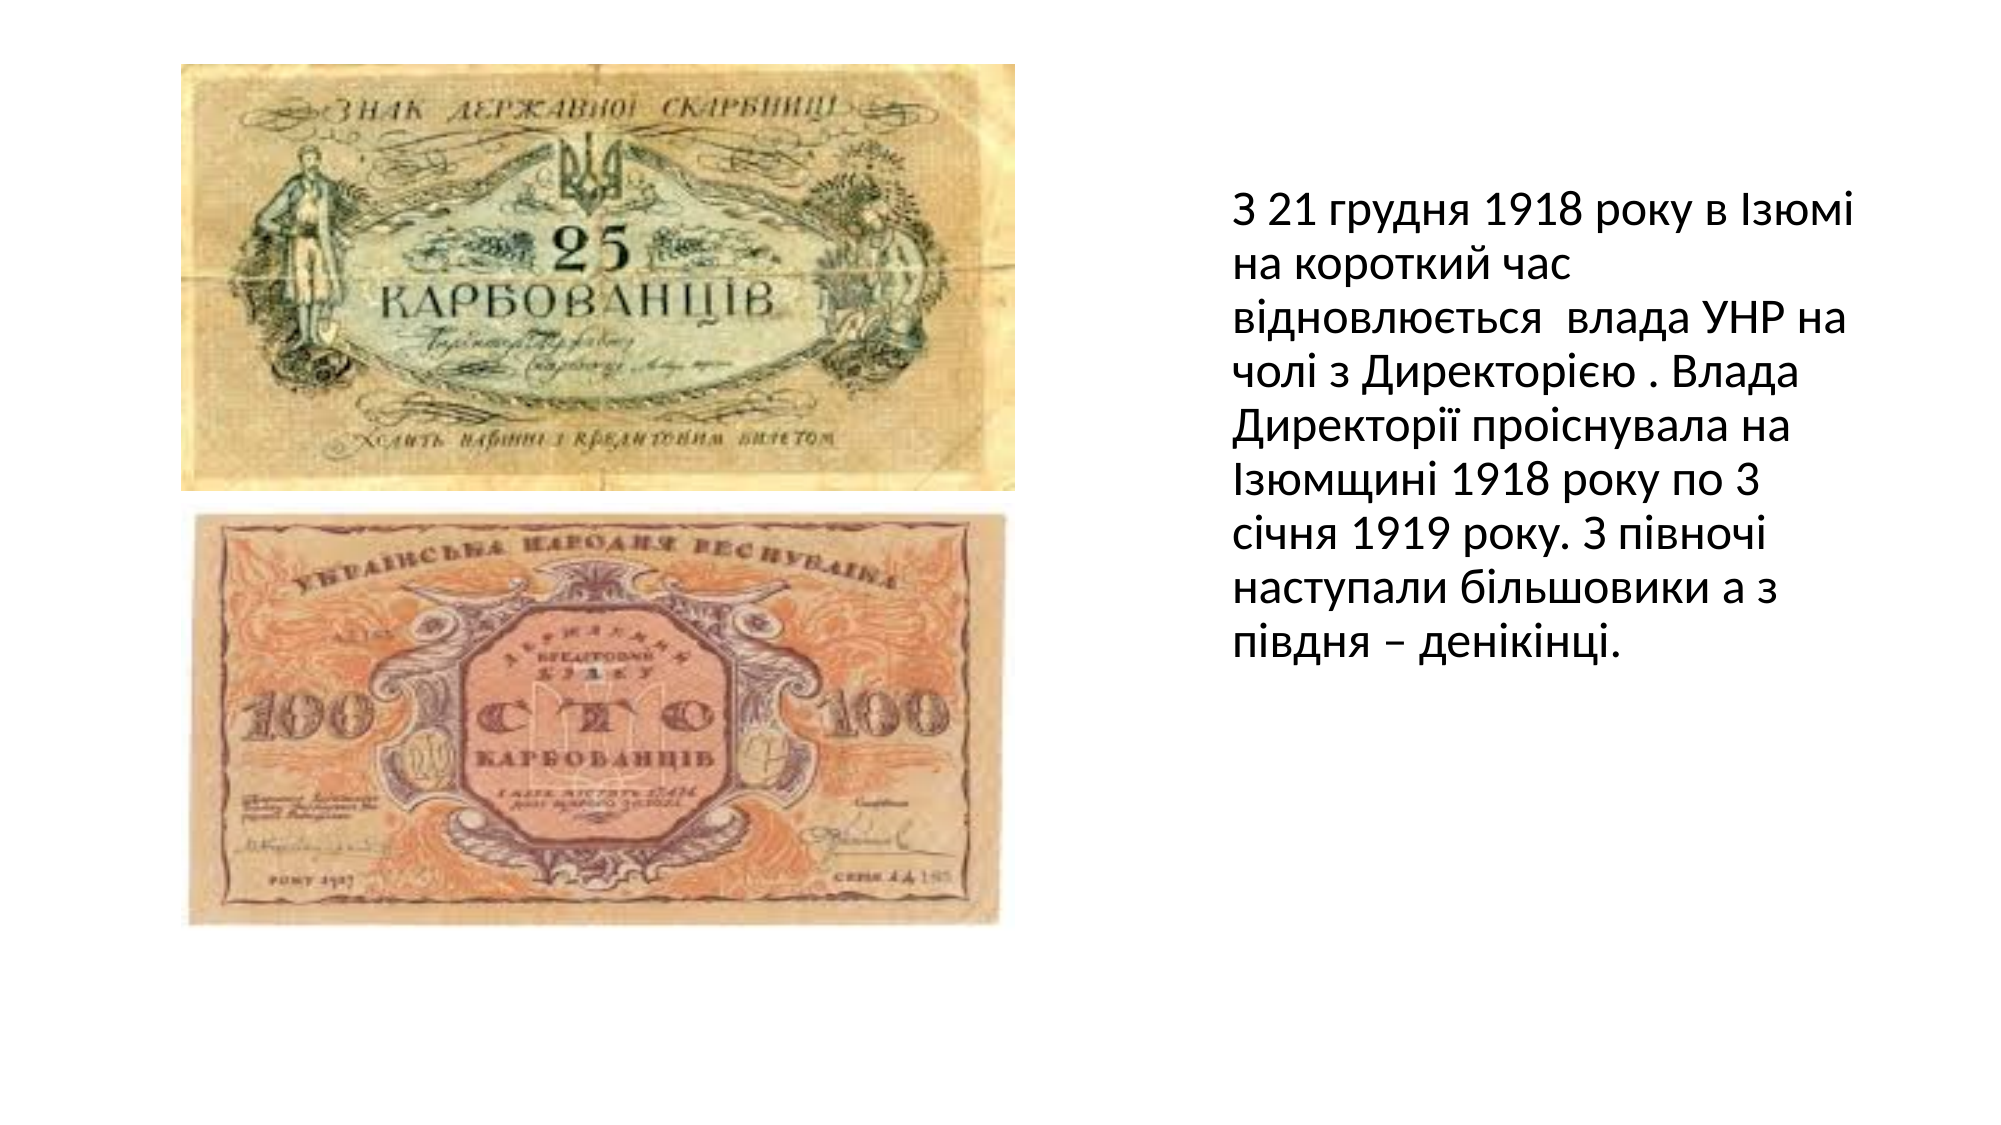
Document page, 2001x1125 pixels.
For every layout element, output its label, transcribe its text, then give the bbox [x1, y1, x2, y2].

picture [181, 64, 1015, 491]
list З 21 грудня 1918 року в Ізюмі на короткий час відновлюється влада УНР на чолі з Директорією . Влада Директорії проіснувала на Ізюмщині 1918 року по 3 січня 1919 року. З півночі наступали більшовики а з півдня – денікінці. [1217, 24, 1872, 1014]
picture [181, 503, 1015, 933]
